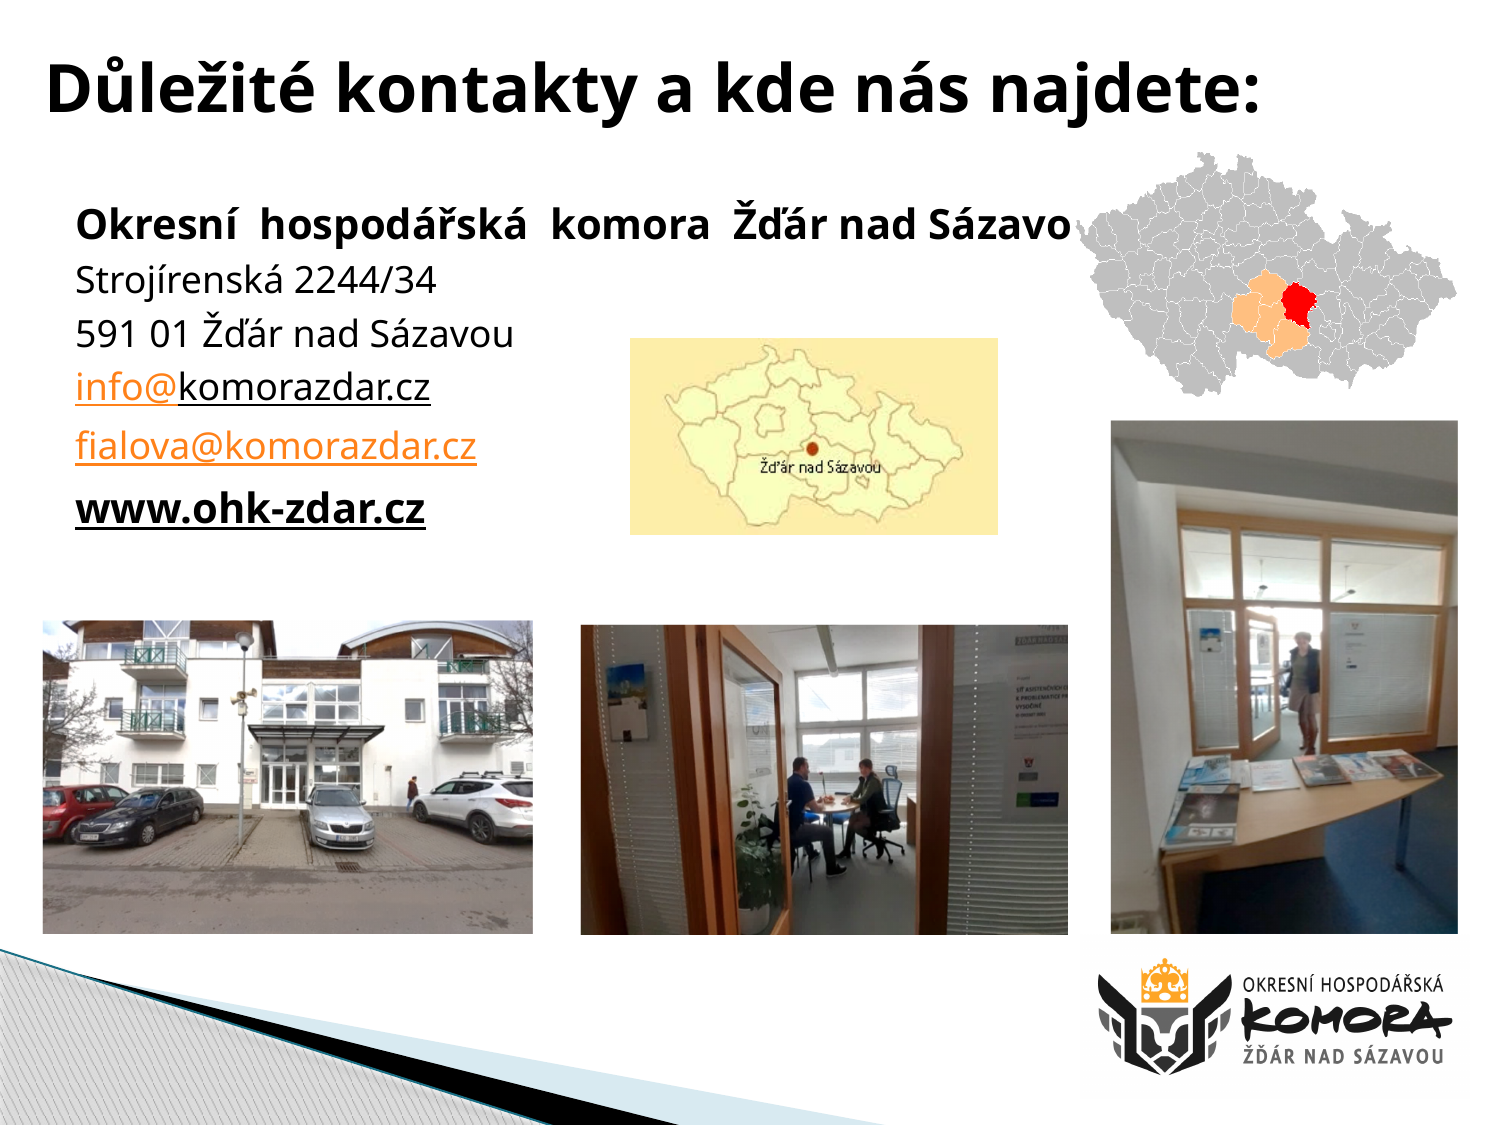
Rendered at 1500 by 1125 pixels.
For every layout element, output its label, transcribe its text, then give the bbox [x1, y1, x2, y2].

picture [629, 337, 999, 536]
title Důležité kontakty a kde nás najdete: [29, 20, 1380, 152]
picture [42, 620, 533, 934]
list Okresní hospodářská komora Žďár nad Sázavou Strojírenská 2244/34 591 01 Žďár nad Sázavou info@komorazdar.cz fialova@komorazdar.cz www.ohk-zdar.cz [42, 190, 1393, 934]
picture [580, 421, 1500, 1099]
picture [1071, 148, 1461, 402]
